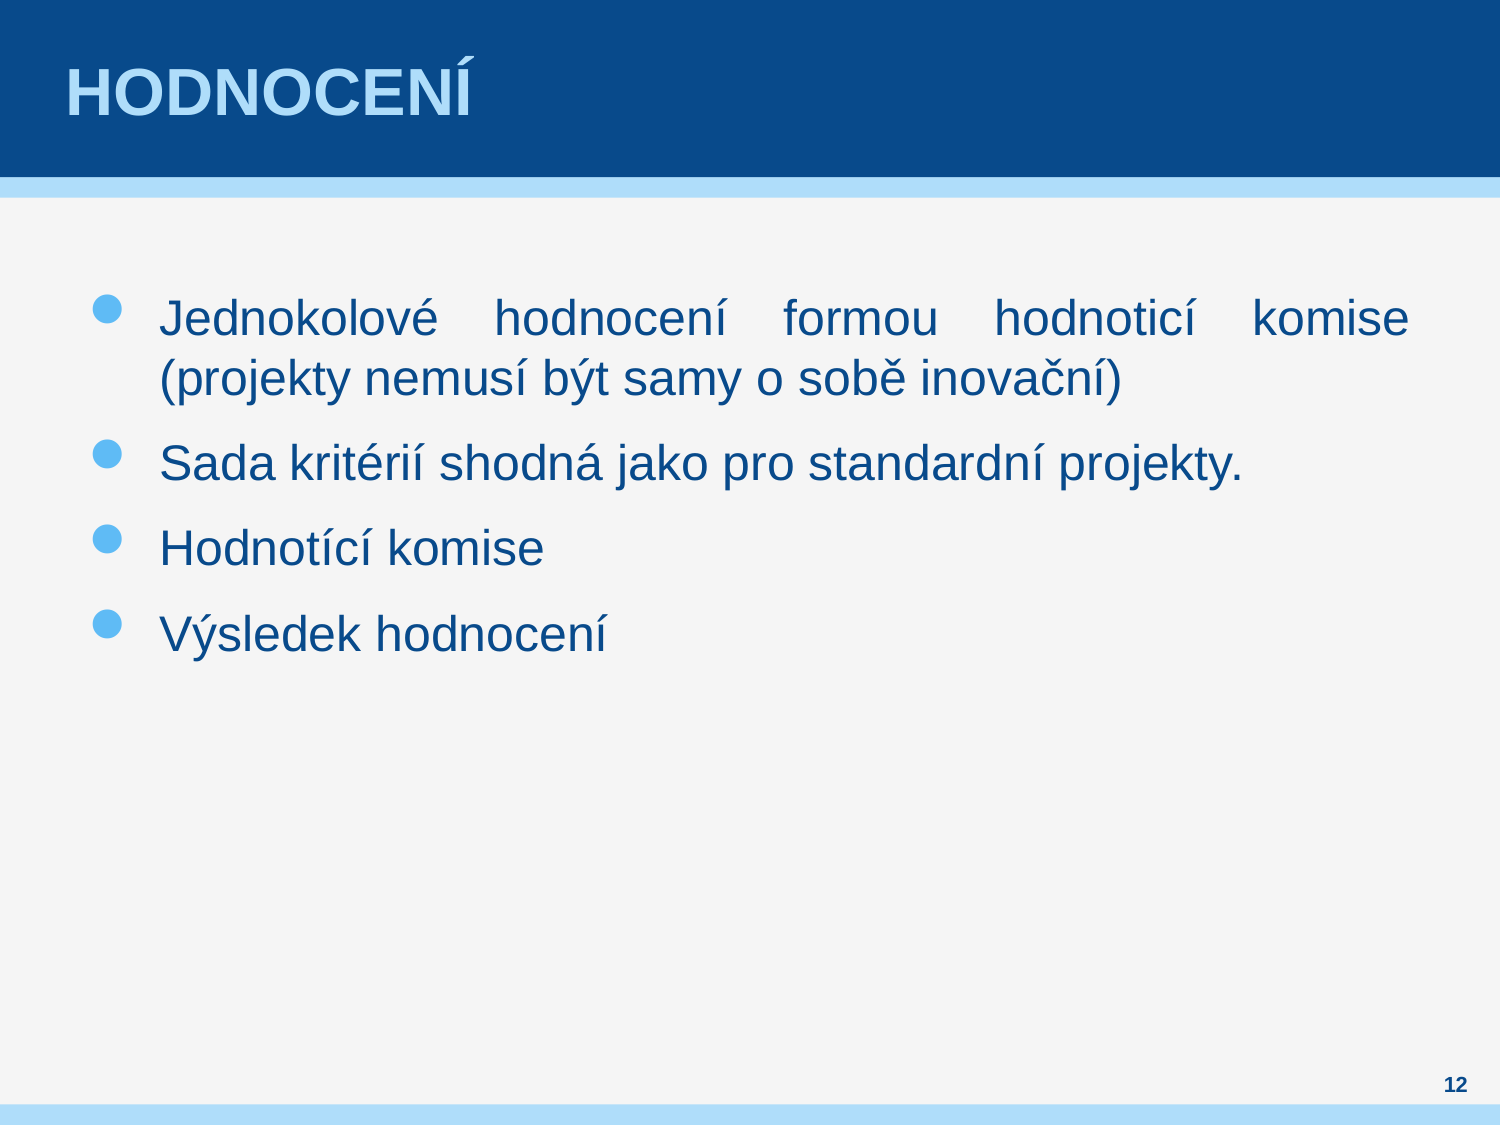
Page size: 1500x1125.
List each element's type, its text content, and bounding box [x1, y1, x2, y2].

slide_number 12 [1417, 1068, 1495, 1099]
list Jednokolové hodnocení formou hodnoticí komise (projekty nemusí být samy o sobě inovační) Sada kritérií shodná jako pro standardní projekty. Hodnotící komise Výsledek hodnocení [88, 200, 1412, 1071]
title Hodnocení [59, 0, 1441, 178]
